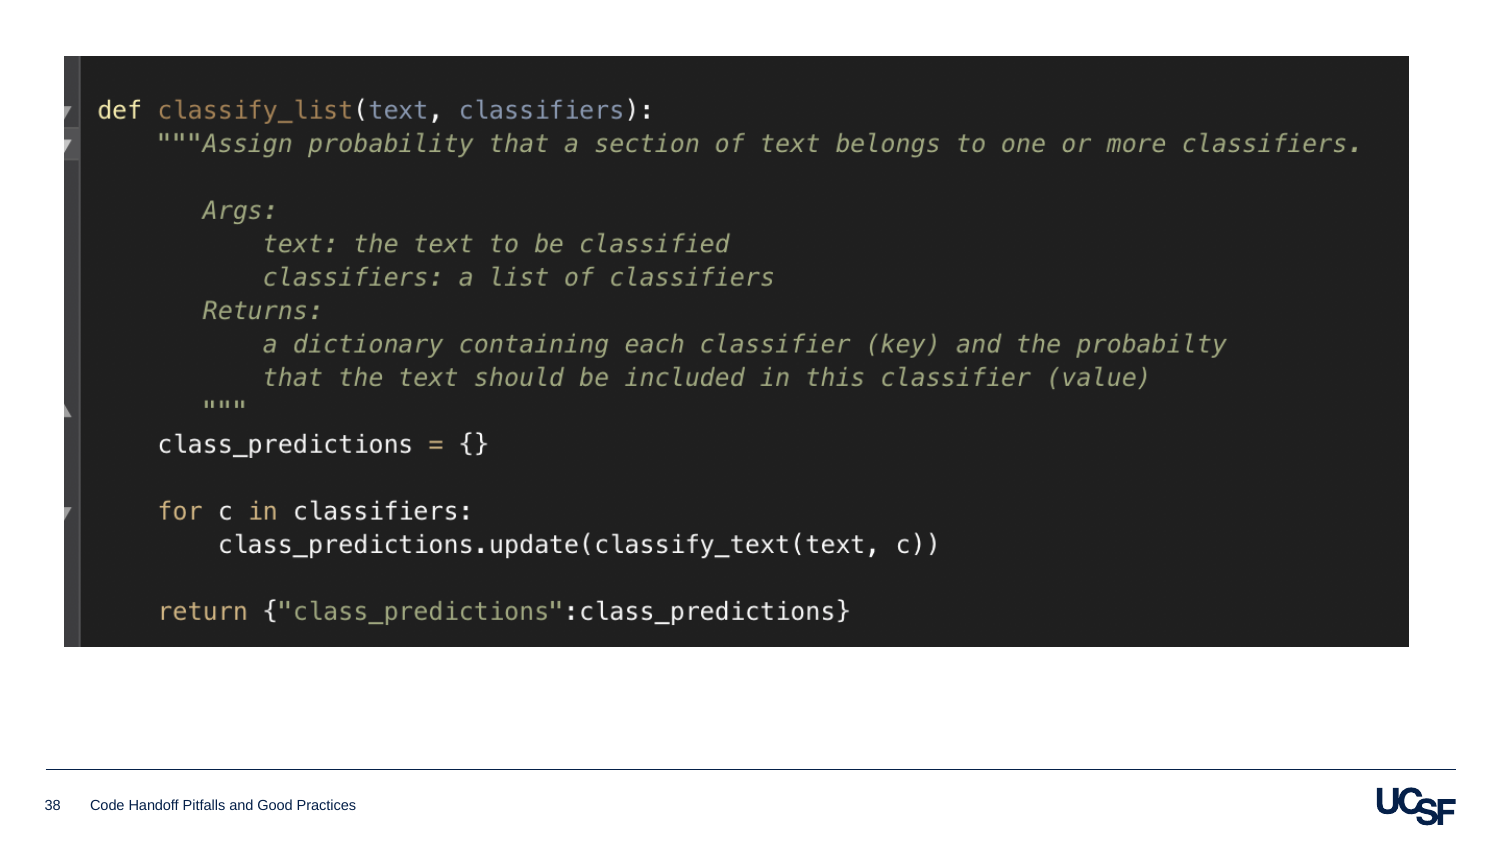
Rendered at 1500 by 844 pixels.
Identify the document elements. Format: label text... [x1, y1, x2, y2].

footer Code Handoff Pitfalls and Good Practices [89, 796, 798, 813]
picture [64, 56, 1409, 647]
slide_number 38 [44, 793, 85, 814]
